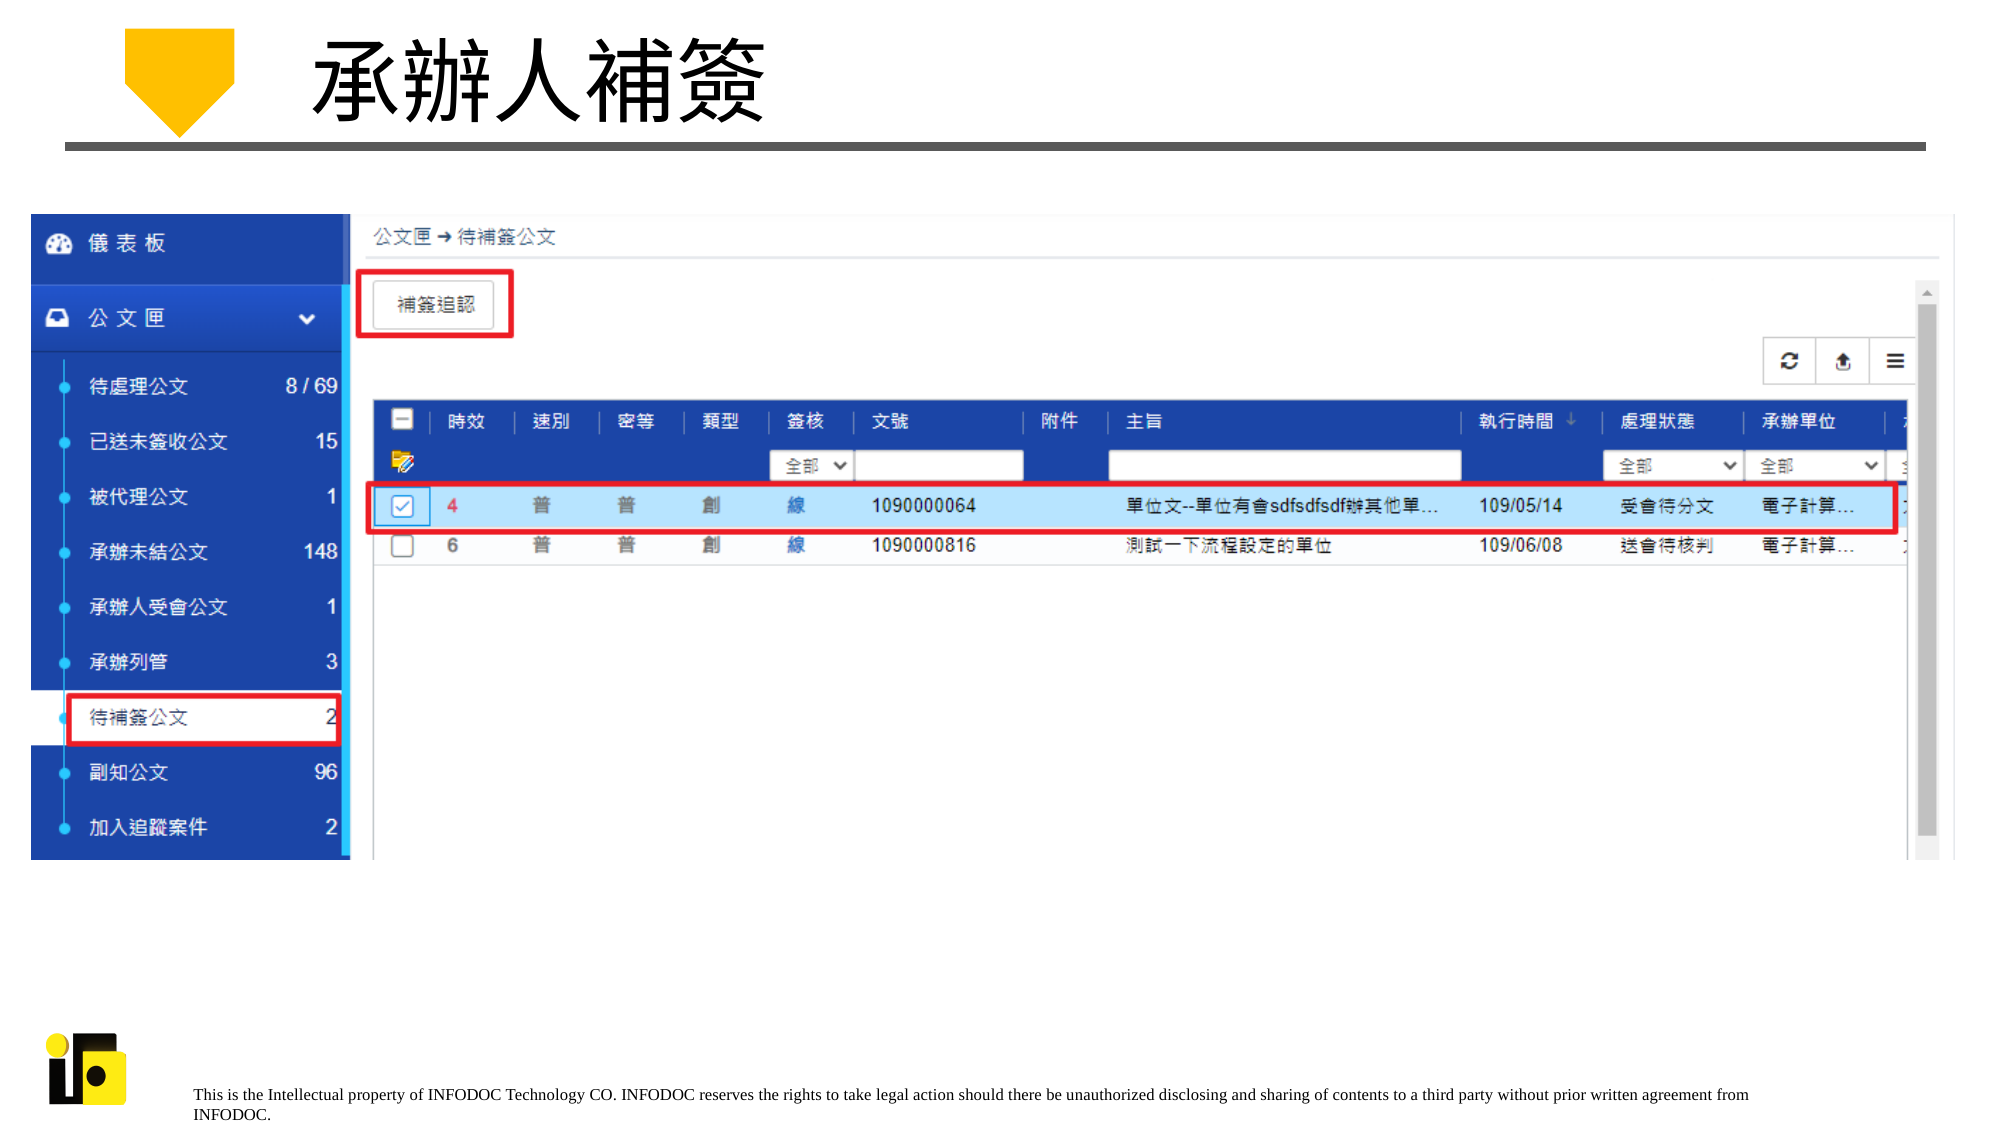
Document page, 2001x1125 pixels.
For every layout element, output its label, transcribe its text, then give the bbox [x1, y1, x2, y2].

picture [31, 214, 1955, 860]
title 承辦人補簽 [294, 29, 925, 129]
picture [38, 973, 127, 1125]
